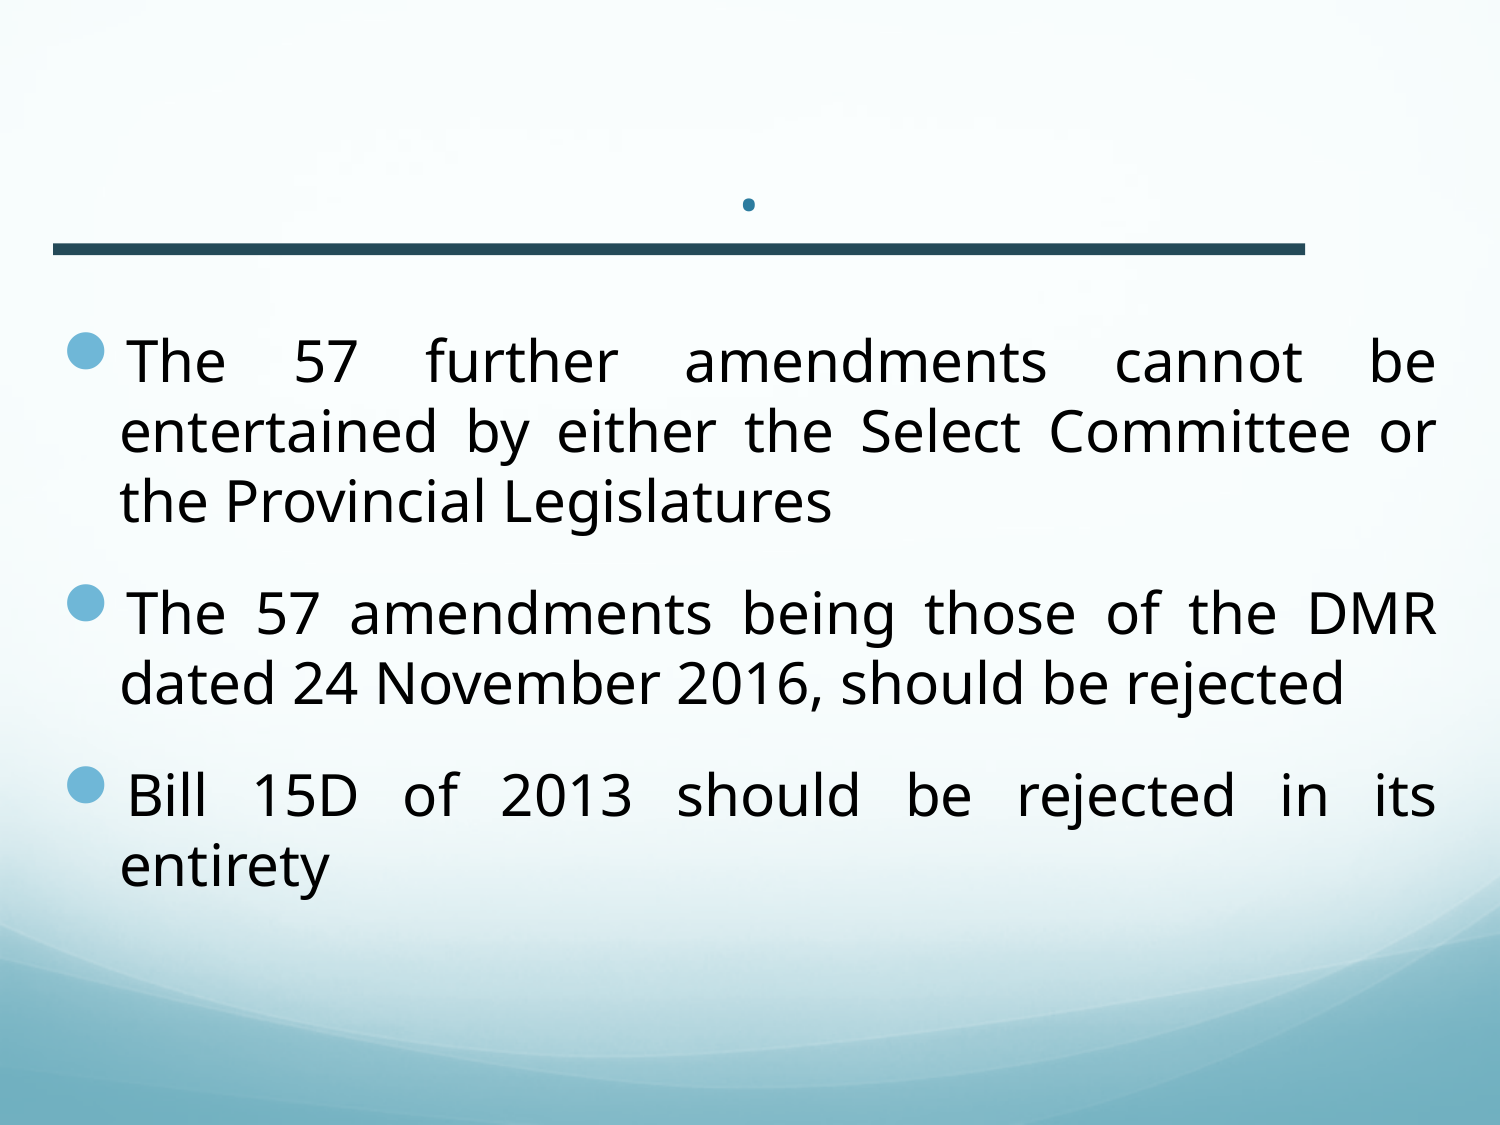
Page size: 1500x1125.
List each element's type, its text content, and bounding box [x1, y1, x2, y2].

text_box [51, 241, 1307, 257]
title . [90, 17, 1410, 237]
list The 57 further amendments cannot be entertained by either the Select Committee or the Provincial Legislatures The 57 amendments being those of the DMR dated 24 November 2016, should be rejected Bill 15D of 2013 should be rejected in its entirety [46, 317, 1453, 1000]
